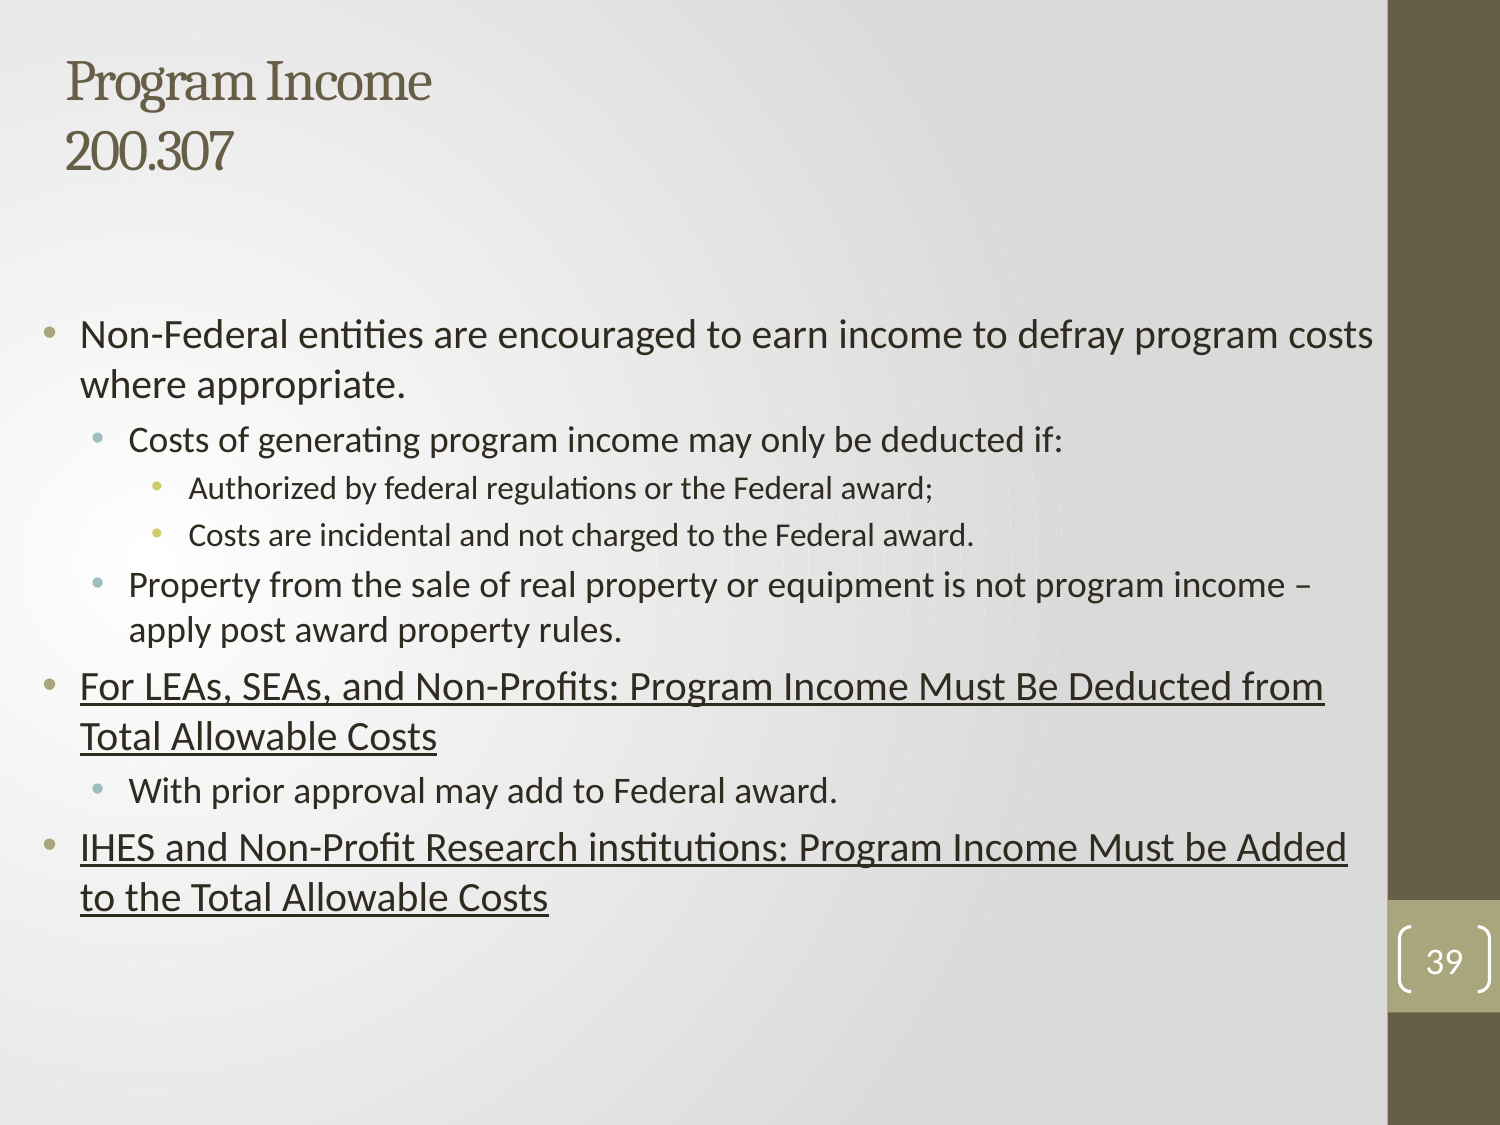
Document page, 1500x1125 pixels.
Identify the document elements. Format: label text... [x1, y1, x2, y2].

list Non-Federal entities are encouraged to earn income to defray program costs where appropriate. Costs of generating program income may only be deducted if: Authorized by federal regulations or the Federal award; Costs are incidental and not charged to the Federal award. Property from the sale of real property or equipment is not program income – apply post award property rules. For LEAs, SEAs, and Non-Profits: Program Income Must Be Deducted from Total Allowable Costs With prior approval may add to Federal award. IHES and Non-Profit Research institutions: Program Income Must be Added to the Total Allowable Costs [8, 299, 1404, 960]
slide_number 39 [1397, 925, 1492, 994]
title Program Income 200.307 [50, 50, 1450, 175]
